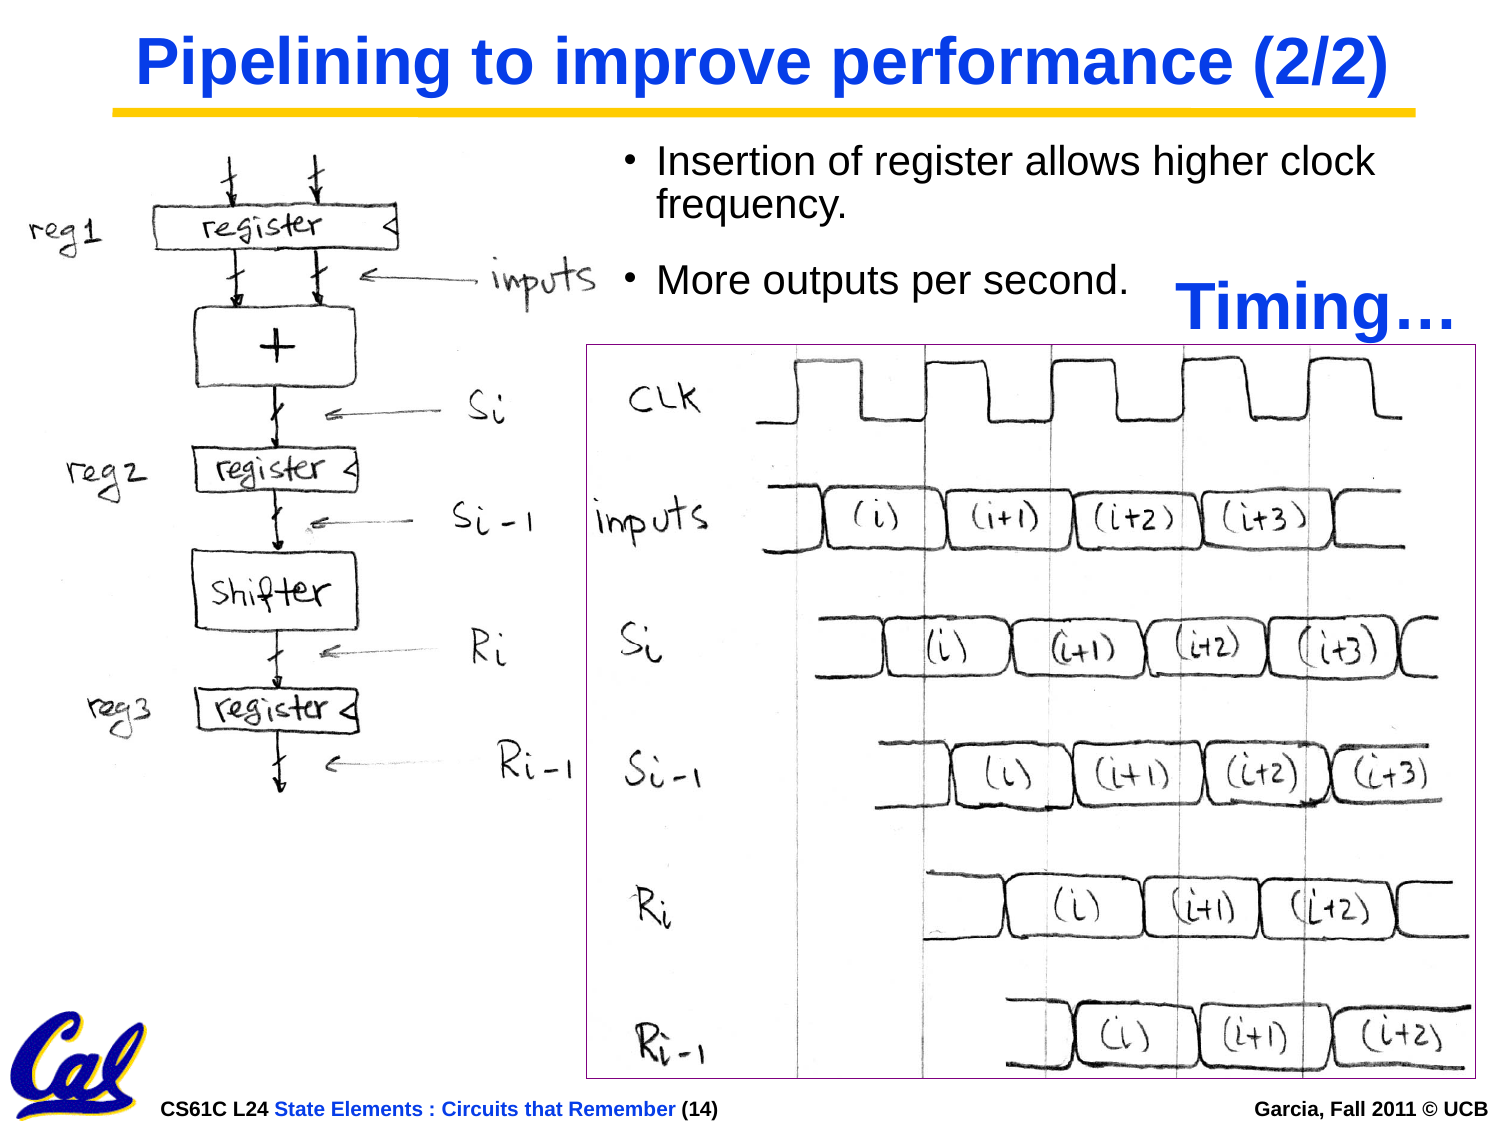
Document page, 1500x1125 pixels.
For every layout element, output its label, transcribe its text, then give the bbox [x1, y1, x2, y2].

picture [24, 149, 1476, 1078]
text_box Insertion of register allows higher clock frequency. More outputs per second. [612, 137, 1463, 307]
text_box Timing… [1160, 254, 1475, 344]
picture [10, 1011, 150, 1121]
title Pipelining to improve performance (2/2) [124, 24, 1402, 222]
